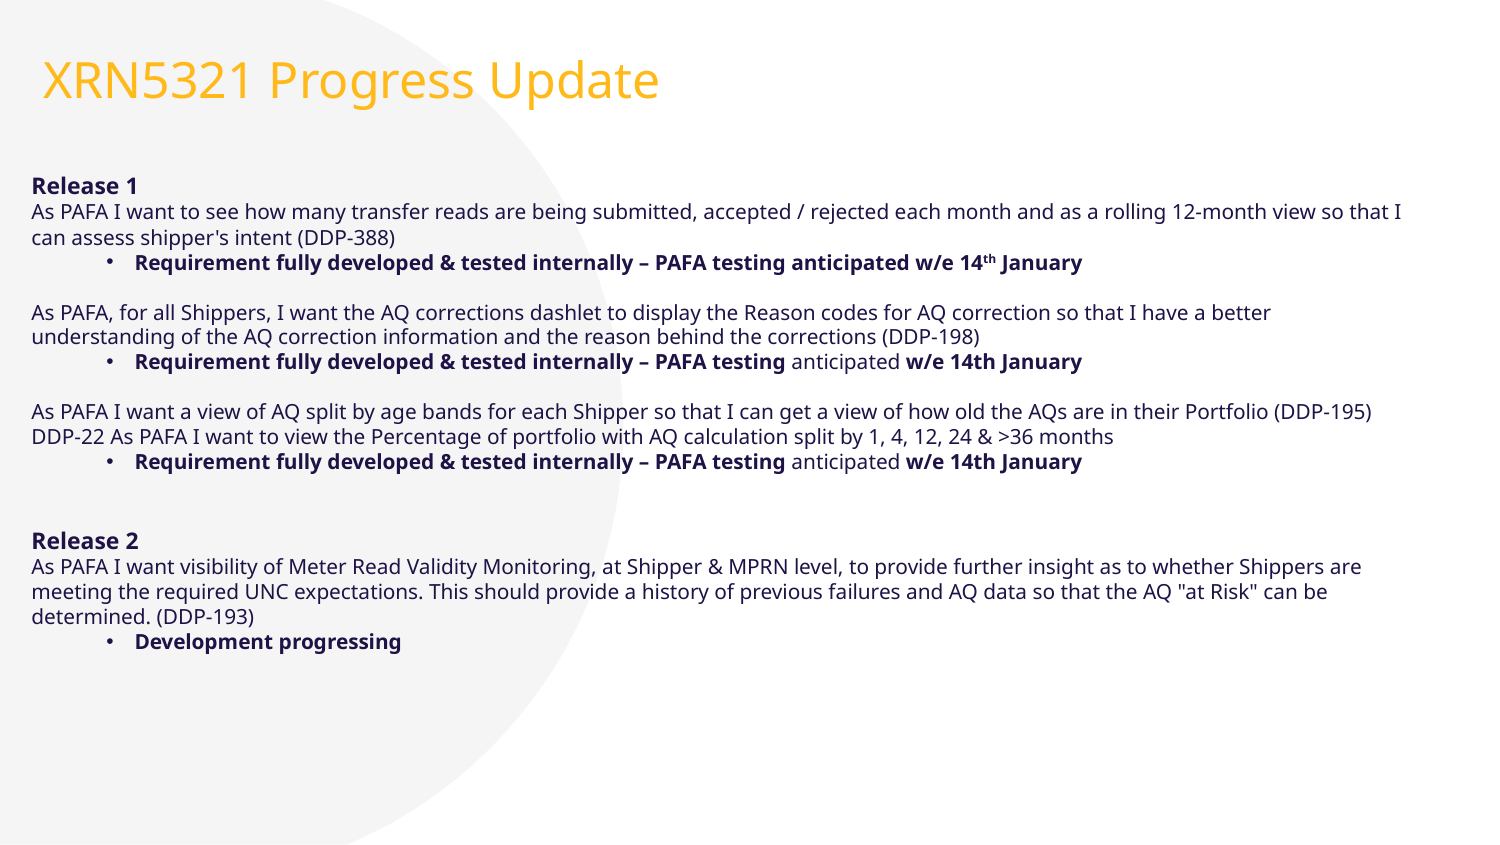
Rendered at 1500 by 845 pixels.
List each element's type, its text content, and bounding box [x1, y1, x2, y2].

text_box XRN5321 Progress Update [28, 40, 1103, 139]
text_box Release 1 As PAFA I want to see how many transfer reads are being submitted, accepted / rejected each month and as a rolling 12-month view so that I can assess shipper's intent (DDP-388) Requirement fully developed & tested internally – PAFA testing anticipated w/e 14th January As PAFA, for all Shippers, I want the AQ corrections dashlet to display the Reason codes for AQ correction so that I have a better understanding of the AQ correction information and the reason behind the corrections (DDP-198) Requirement fully developed & tested internally – PAFA testing anticipated w/e 14th January As PAFA I want a view of AQ split by age bands for each Shipper so that I can get a view of how old the AQs are in their Portfolio (DDP-195) DDP-22 As PAFA I want to view the Percentage of portfolio with AQ calculation split by 1, 4, 12, 24 & >36 months Requirement fully developed & tested internally – PAFA testing anticipated w/e 14th January Release 2 As PAFA I want visibility of Meter Read Validity Monitoring, at Shipper & MPRN level, to provide further insight as to whether Shippers are meeting the required UNC expectations. This should provide a history of previous failures and AQ data so that the AQ "at Risk" can be determined. (DDP-193) Development progressing [16, 139, 1421, 703]
